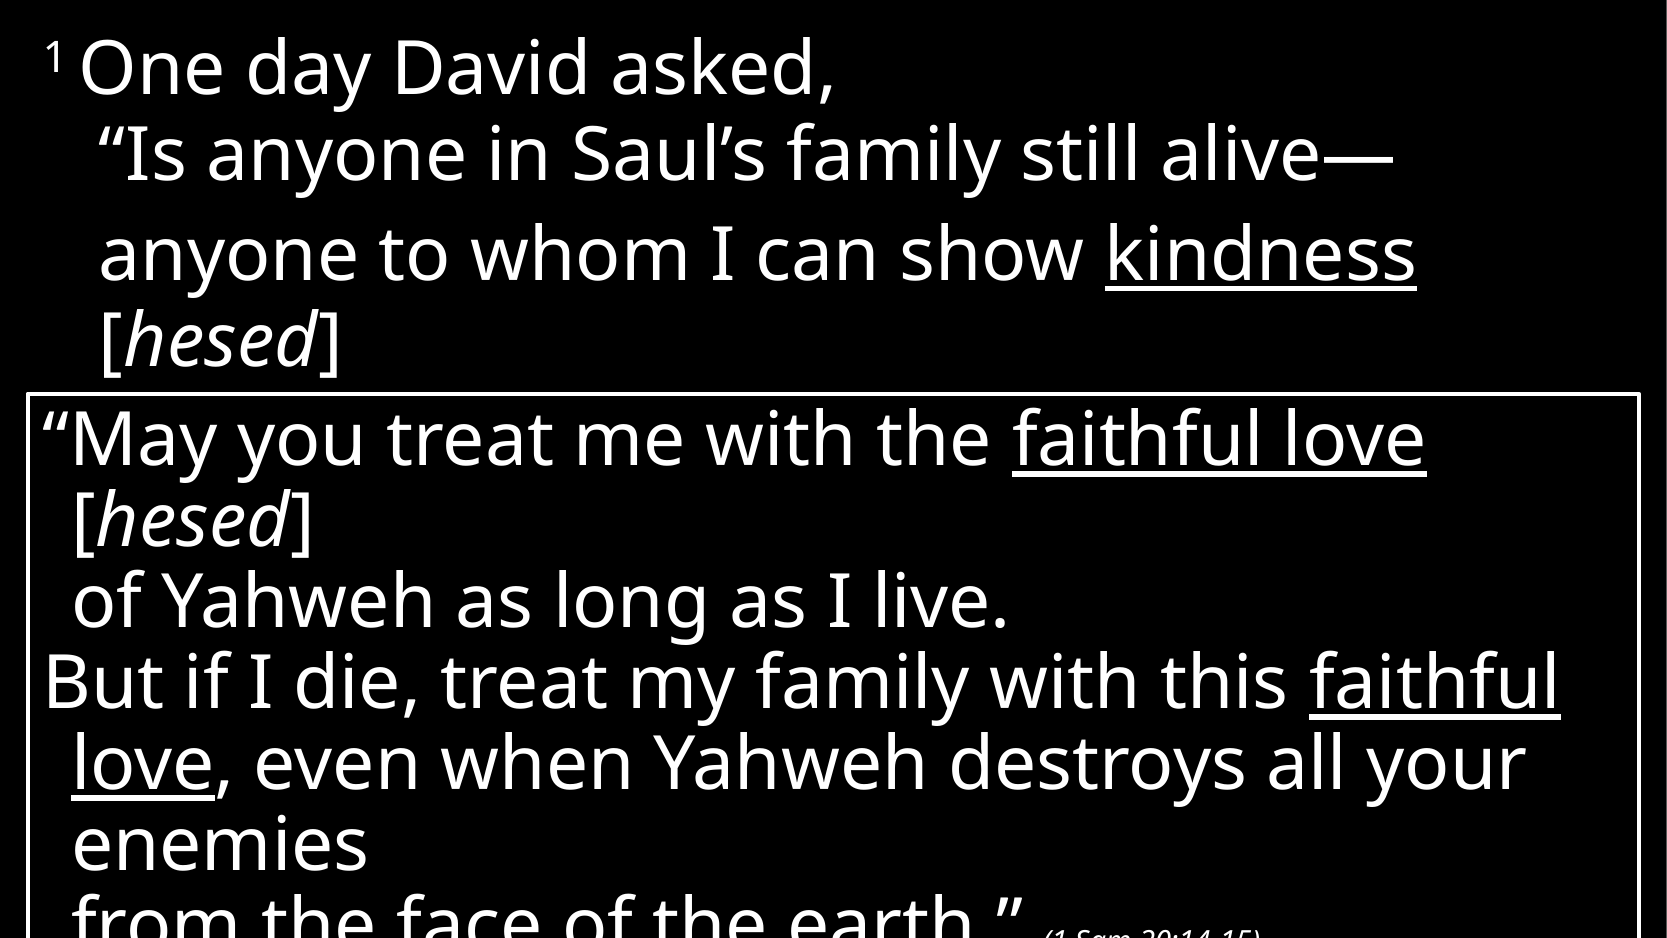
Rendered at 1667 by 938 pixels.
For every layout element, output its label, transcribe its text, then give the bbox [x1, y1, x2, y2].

list 1 One day David asked, “Is anyone in Saul’s family still alive— anyone to whom I can show kindness [hesed] for Jonathan’s sake?” [27, 18, 1640, 813]
text_box “May you treat me with the faithful love [hesed] of Yahweh as long as I live. But if I die, treat my family with this faithful love, even when Yahweh destroys all your enemies from the face of the earth.” (1 Sam 20:14-15) [27, 393, 1639, 938]
